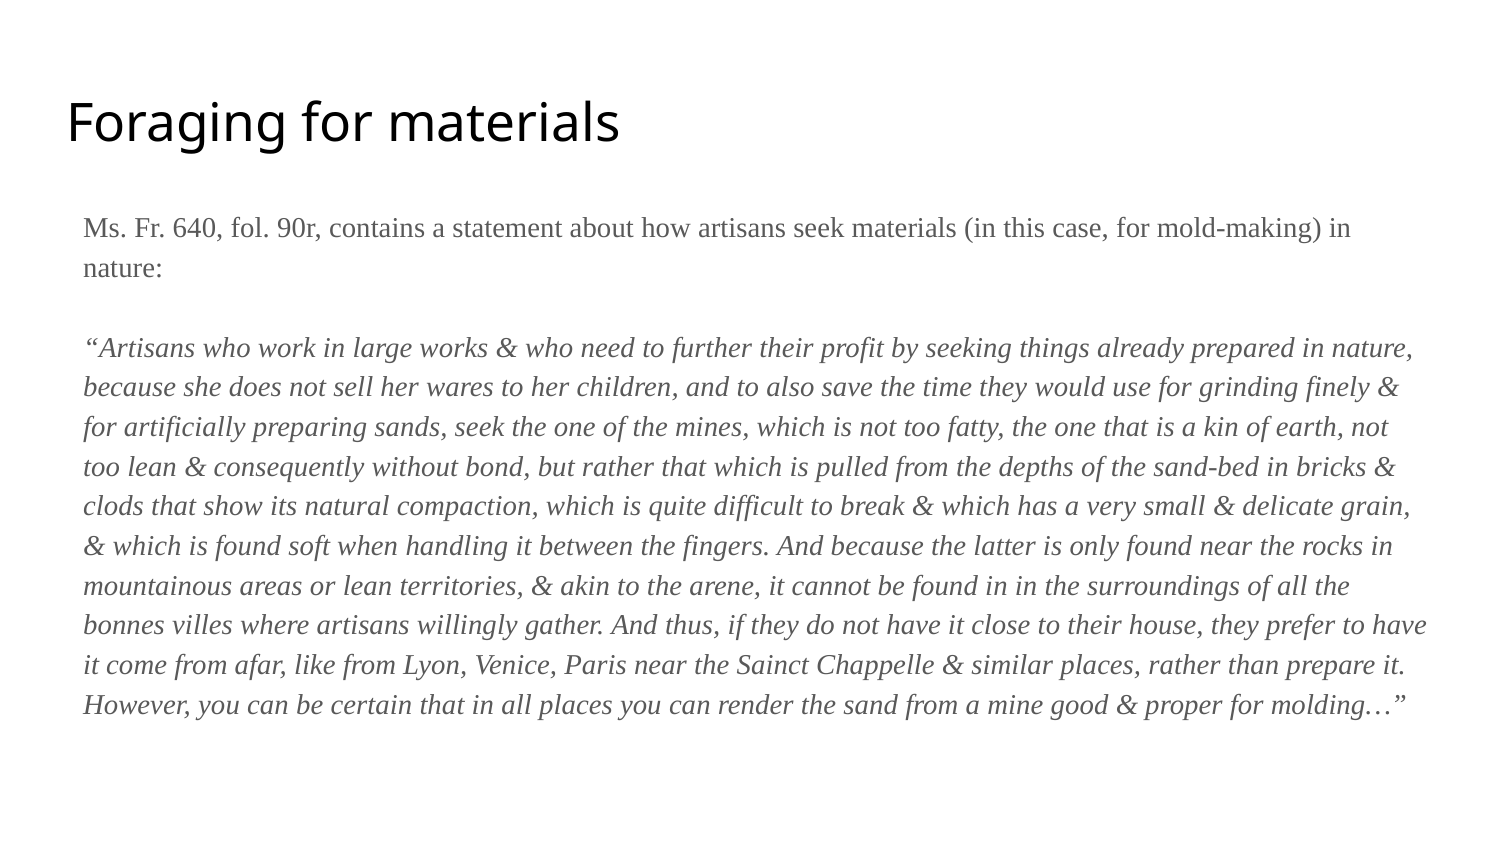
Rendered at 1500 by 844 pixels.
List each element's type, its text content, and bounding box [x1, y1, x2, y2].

list Ms. Fr. 640, fol. 90r, contains a statement about how artisans seek materials (in this case, for mold-making) in nature: “Artisans who work in large works & who need to further their profit by seeking things already prepared in nature, because she does not sell her wares to her children, and to also save the time they would use for grinding finely & for artificially preparing sands, seek the one of the mines, which is not too fatty, the one that is a kin of earth, not too lean & consequently without bond, but rather that which is pulled from the depths of the sand-bed in bricks & clods that show its natural compaction, which is quite difficult to break & which has a very small & delicate grain, & which is found soft when handling it between the fingers. And because the latter is only found near the rocks in mountainous areas or lean territories, & akin to the arene, it cannot be found in in the surroundings of all the bonnes villes where artisans willingly gather. And thus, if they do not have it close to their house, they prefer to have it come from afar, like from Lyon, Venice, Paris near the Sainct Chappelle & similar places, rather than prepare it. However, you can be certain that in all places you can render the sand from a mine good & proper for molding…” [51, 189, 1449, 750]
title Foraging for materials [51, 72, 1449, 167]
